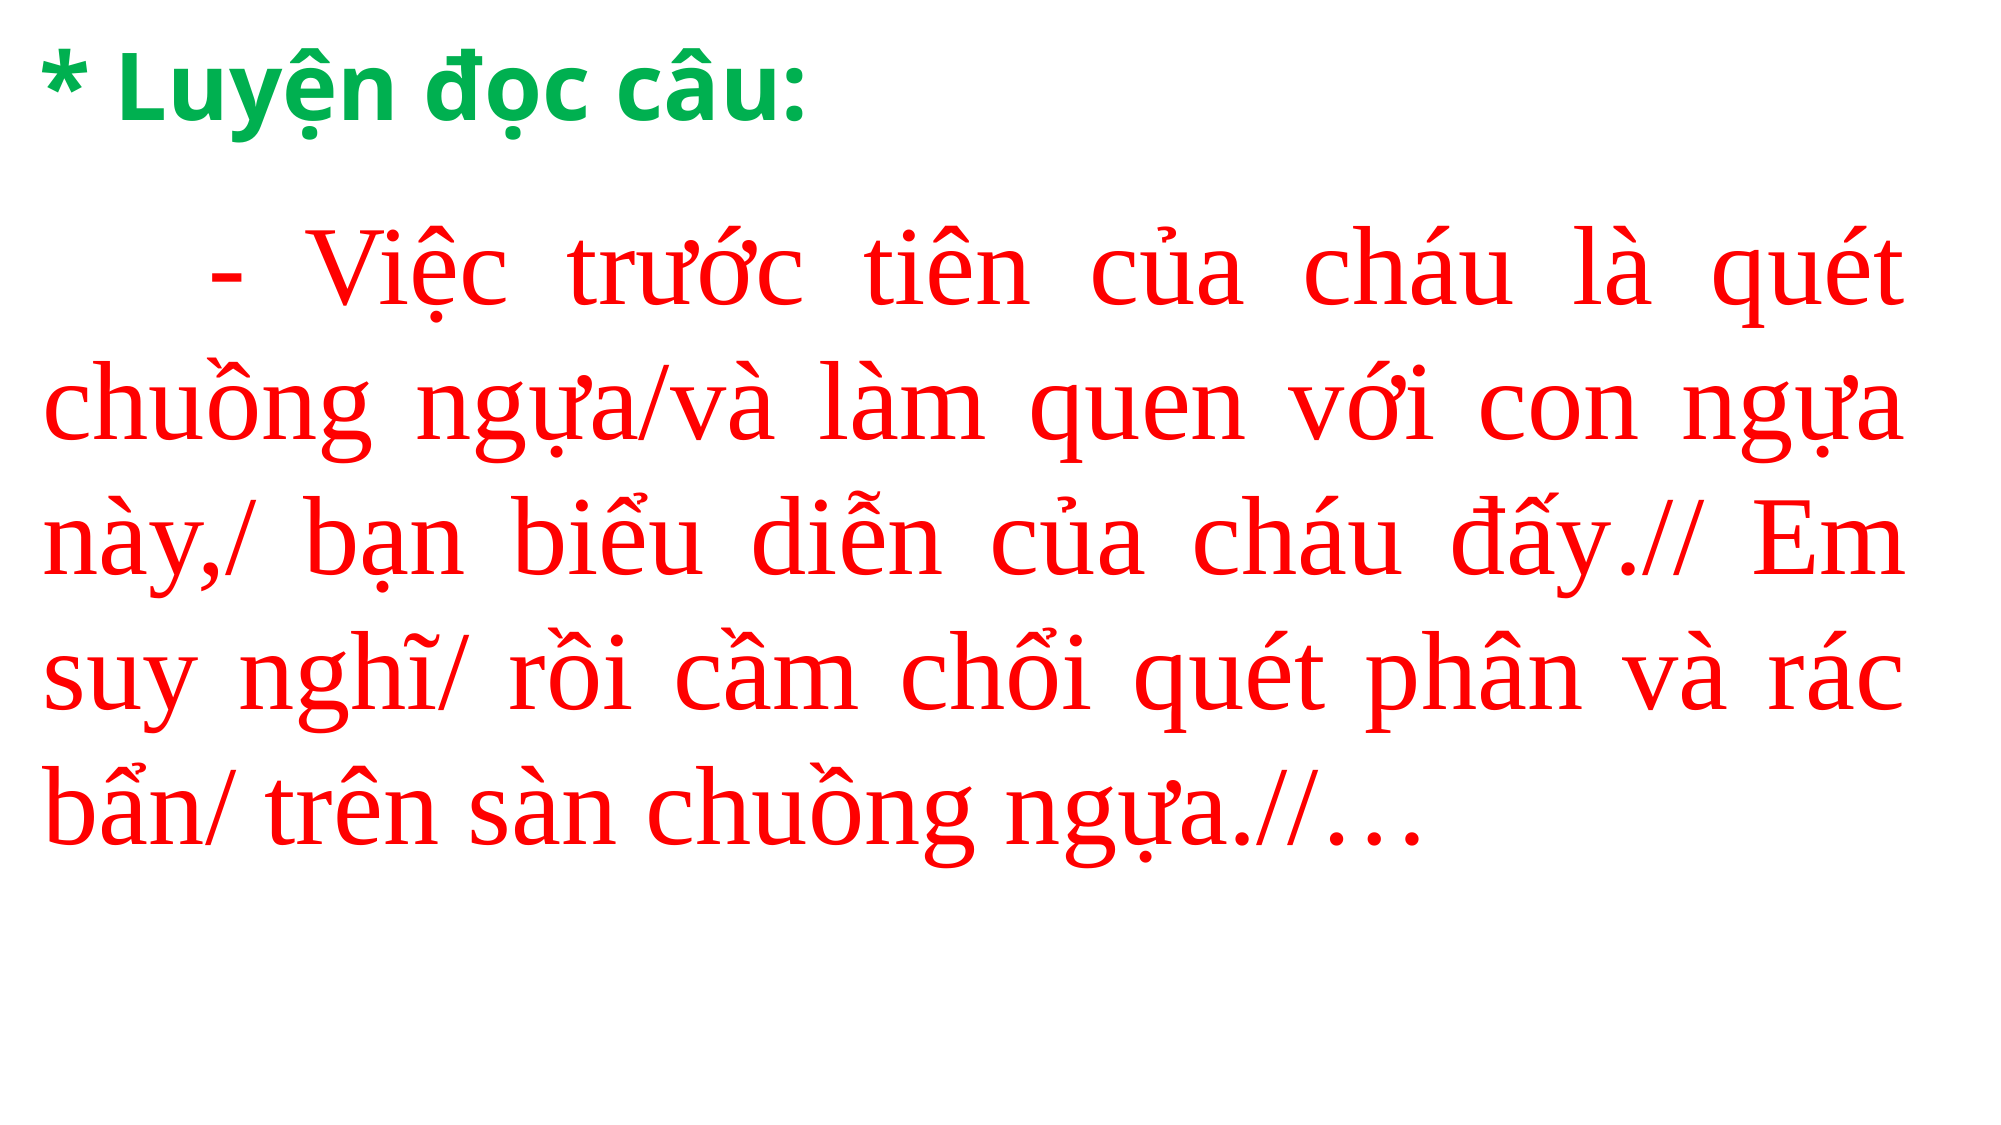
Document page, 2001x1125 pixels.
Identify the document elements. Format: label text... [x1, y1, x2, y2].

text_box * Luyện đọc câu: [0, 19, 1950, 147]
text_box - Việc trước tiên của cháu là quét chuồng ngựa/và làm quen với con ngựa này,/ bạn biểu diễn của cháu đấy.// Em suy nghĩ/ rồi cầm chổi quét phân và rác bẩn/ trên sàn chuồng ngựa.//… [27, 184, 1923, 875]
